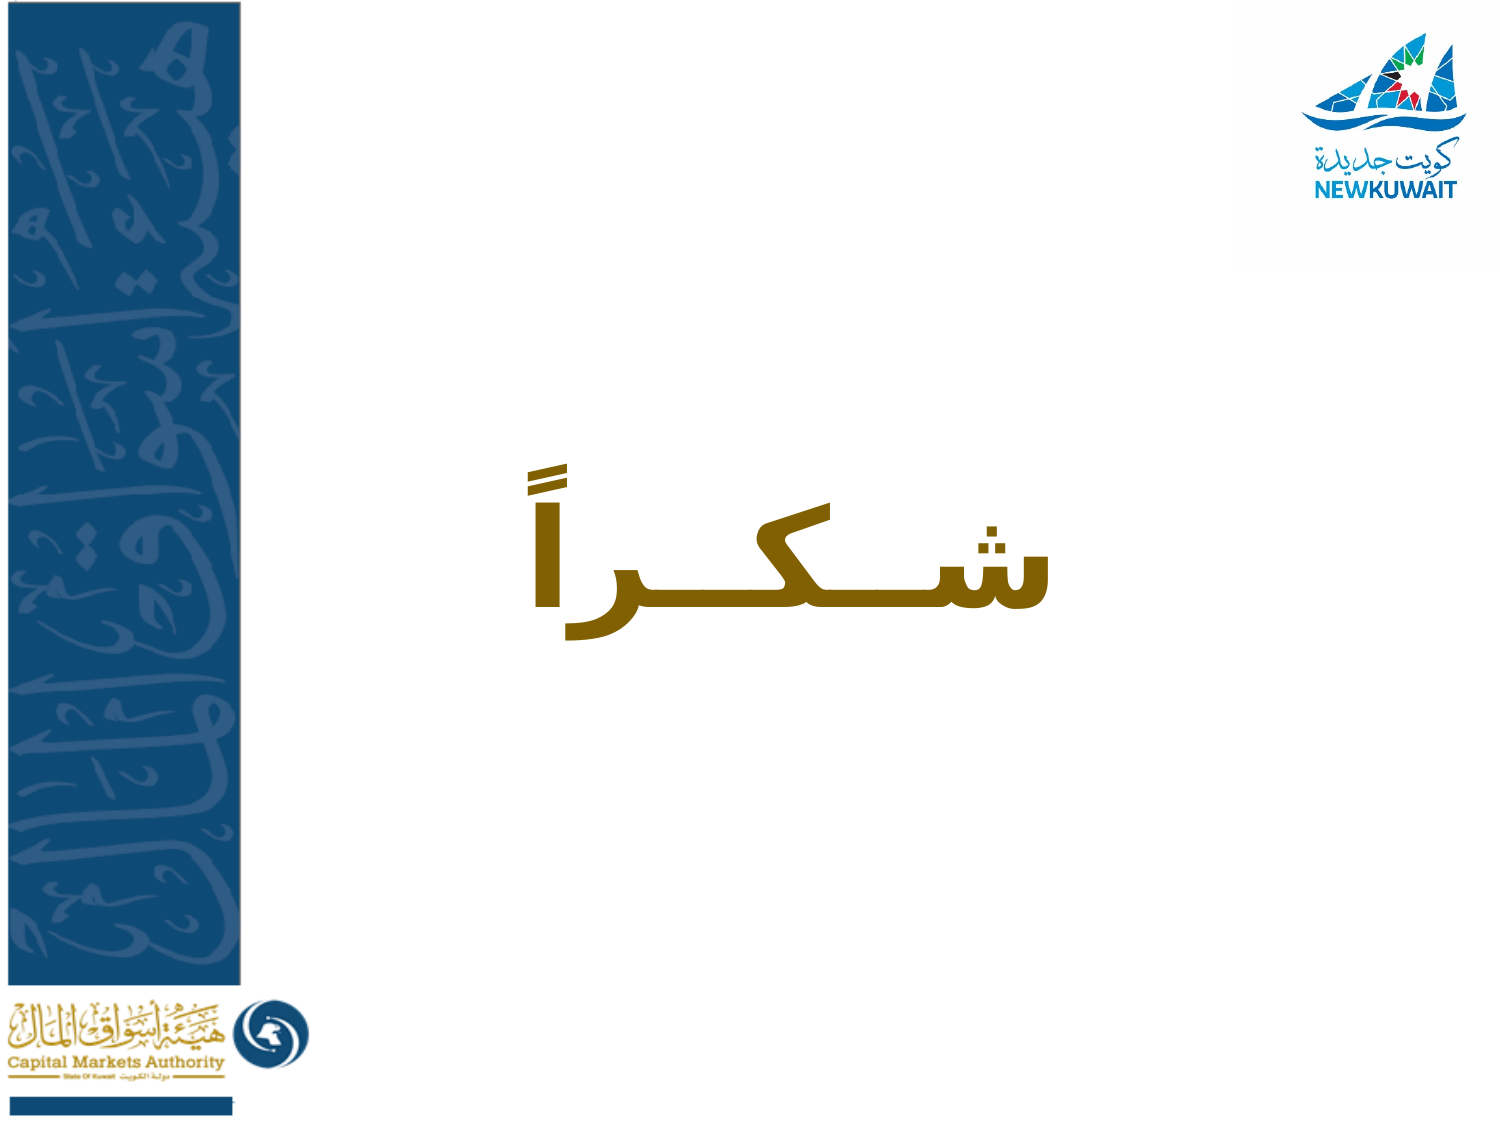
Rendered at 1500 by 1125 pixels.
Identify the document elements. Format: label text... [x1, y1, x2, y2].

picture [1231, 0, 1500, 268]
title شــكــراً [321, 404, 1436, 646]
picture [0, 0, 321, 1125]
